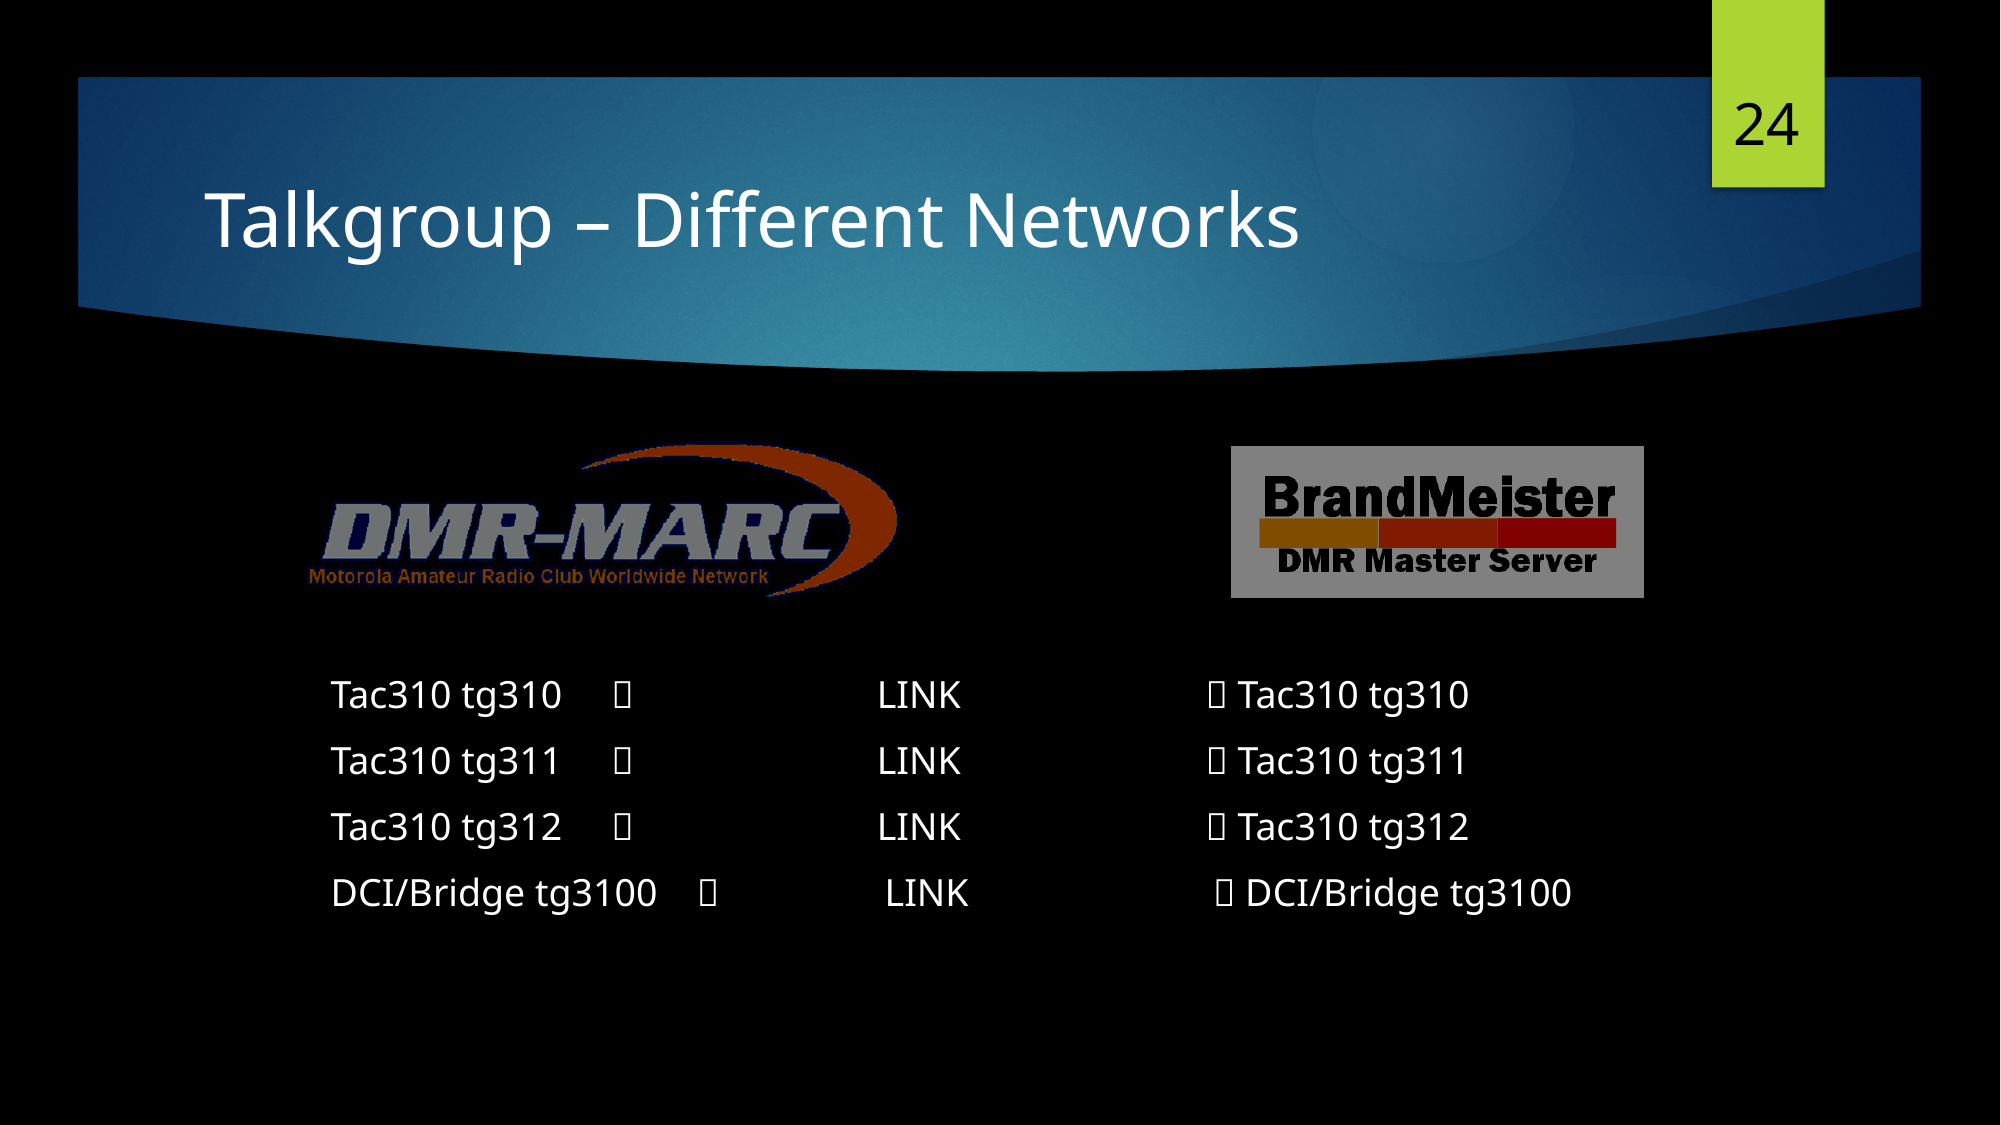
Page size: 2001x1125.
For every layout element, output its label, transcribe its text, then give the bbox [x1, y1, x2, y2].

slide_number 24 [1698, 48, 1836, 175]
list Tac310 tg310  LINK  Tac310 tg310 Tac310 tg311  LINK  Tac310 tg311 Tac310 tg312  LINK  Tac310 tg312 DCI/Bridge tg3100  LINK  DCI/Bridge tg3100 [315, 663, 1699, 977]
picture [295, 424, 909, 620]
picture [1230, 446, 1644, 598]
title Talkgroup – Different Networks [189, 159, 1627, 276]
